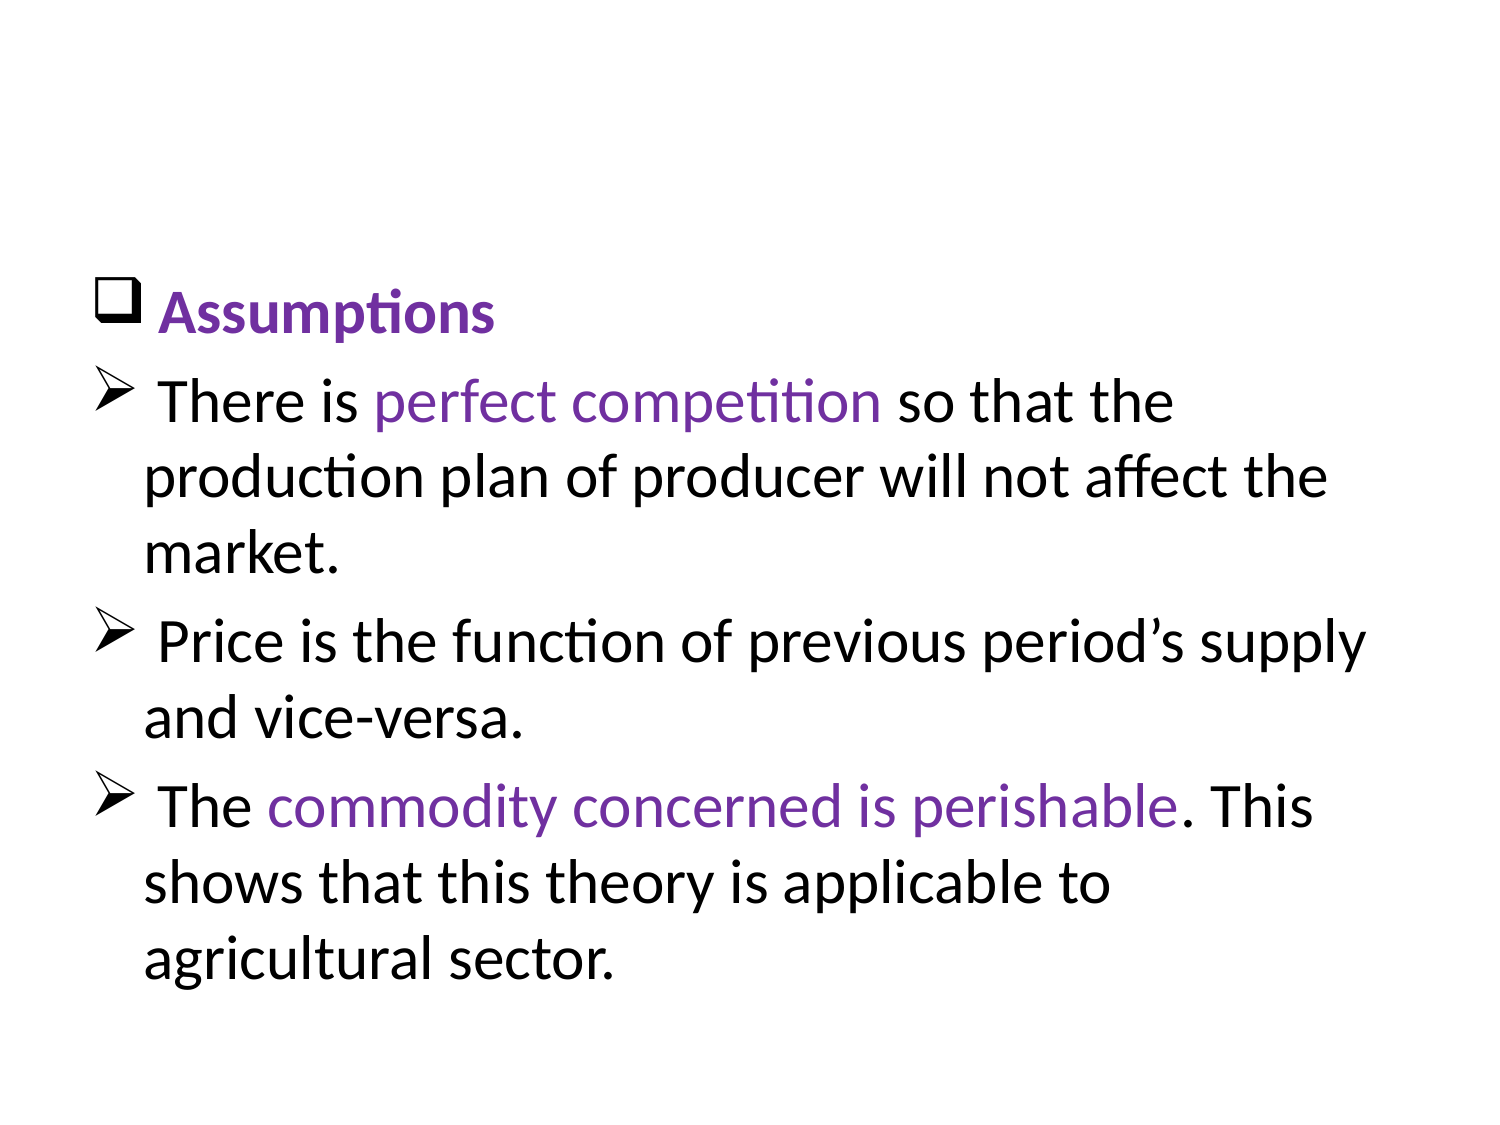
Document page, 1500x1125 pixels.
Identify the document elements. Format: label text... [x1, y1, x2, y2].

list Assumptions There is perfect competition so that the production plan of producer will not affect the market. Price is the function of previous period’s supply and vice-versa. The commodity concerned is perishable. This shows that this theory is applicable to agricultural sector. [75, 262, 1425, 1005]
